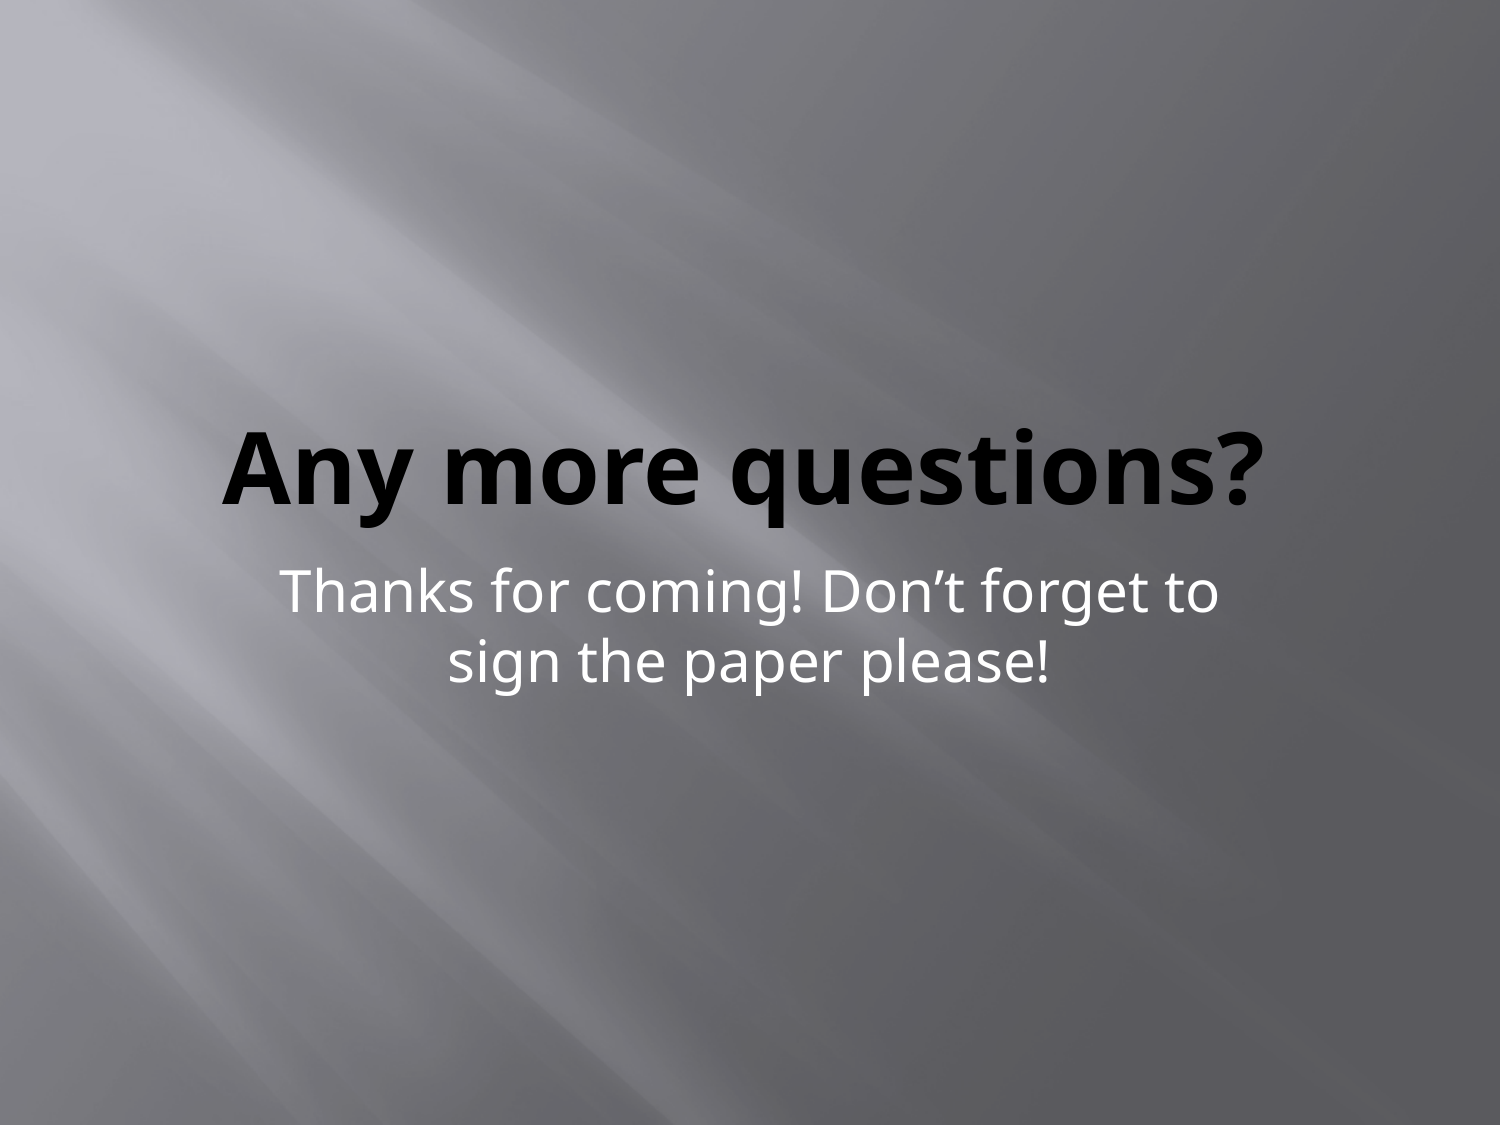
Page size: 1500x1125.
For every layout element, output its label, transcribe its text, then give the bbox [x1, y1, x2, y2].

title Any more questions? [69, 224, 1420, 525]
subtitle Thanks for coming! Don’t forget to sign the paper please! [225, 546, 1275, 834]
